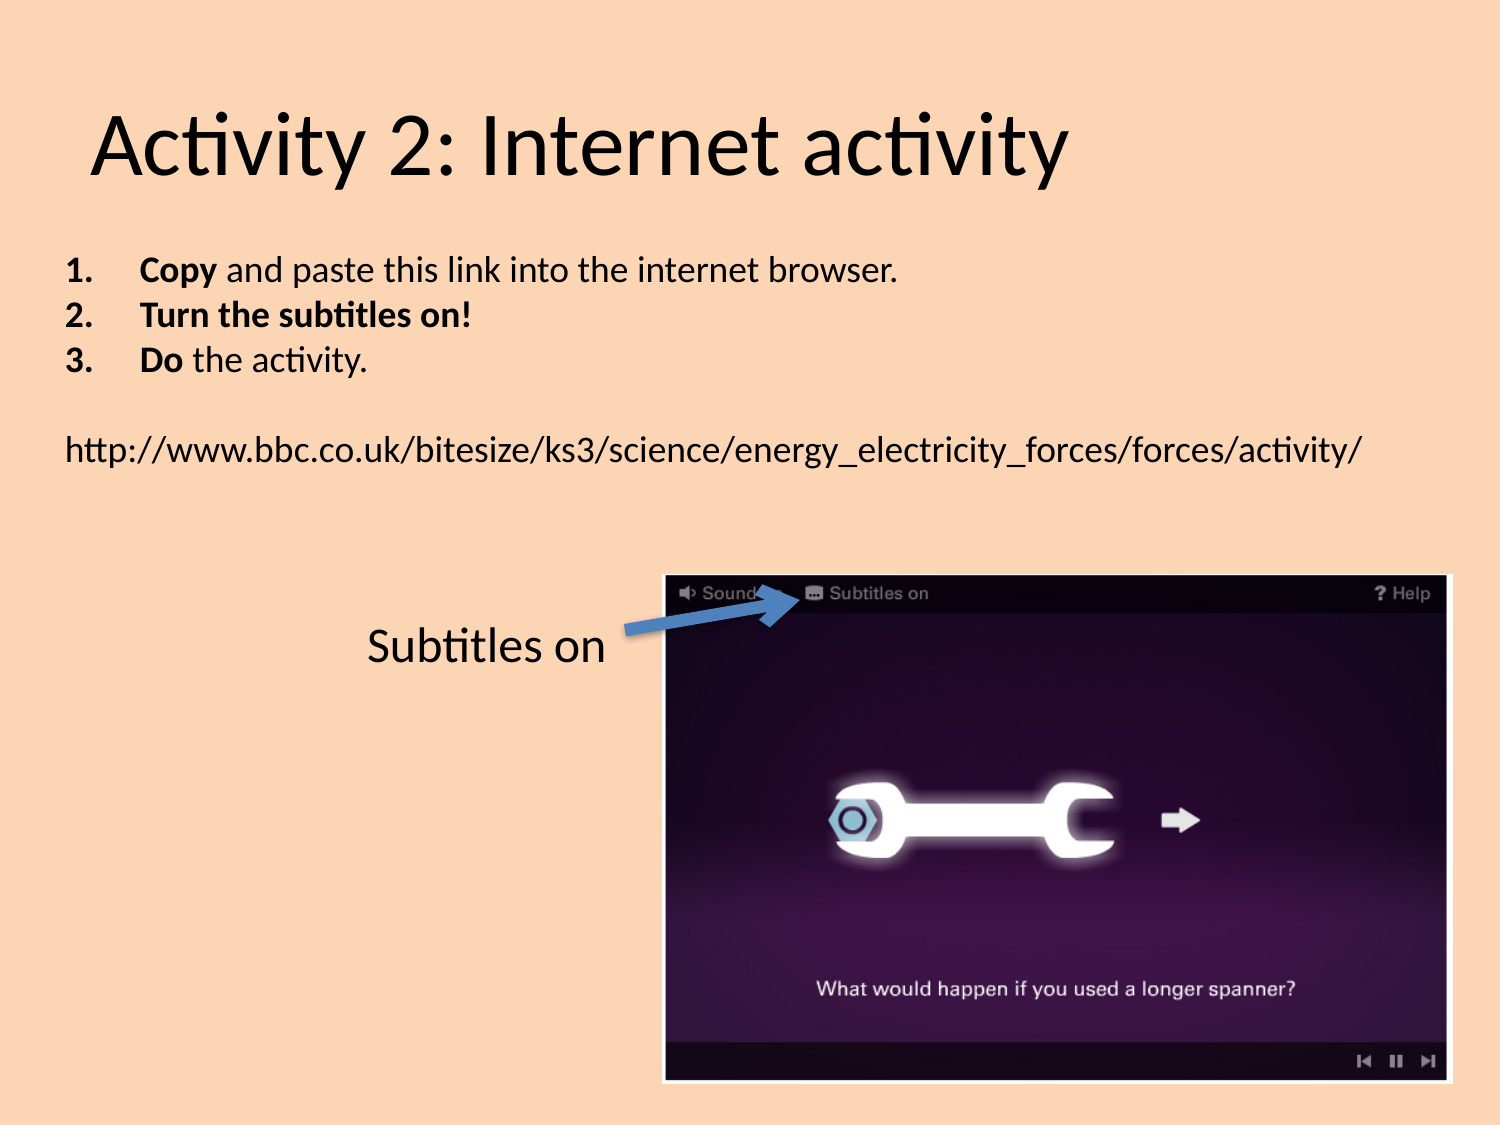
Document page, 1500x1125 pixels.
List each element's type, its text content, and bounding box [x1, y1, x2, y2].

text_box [624, 599, 801, 631]
title Activity 2: Internet activity [75, 45, 1425, 233]
picture [662, 574, 1453, 1084]
text_box Copy and paste this link into the internet browser. Turn the subtitles on! Do the activity. http://www.bbc.co.uk/bitesize/ks3/science/energy_electricity_forces/forces/activity/ [50, 237, 1450, 478]
text_box Subtitles on [162, 605, 622, 680]
